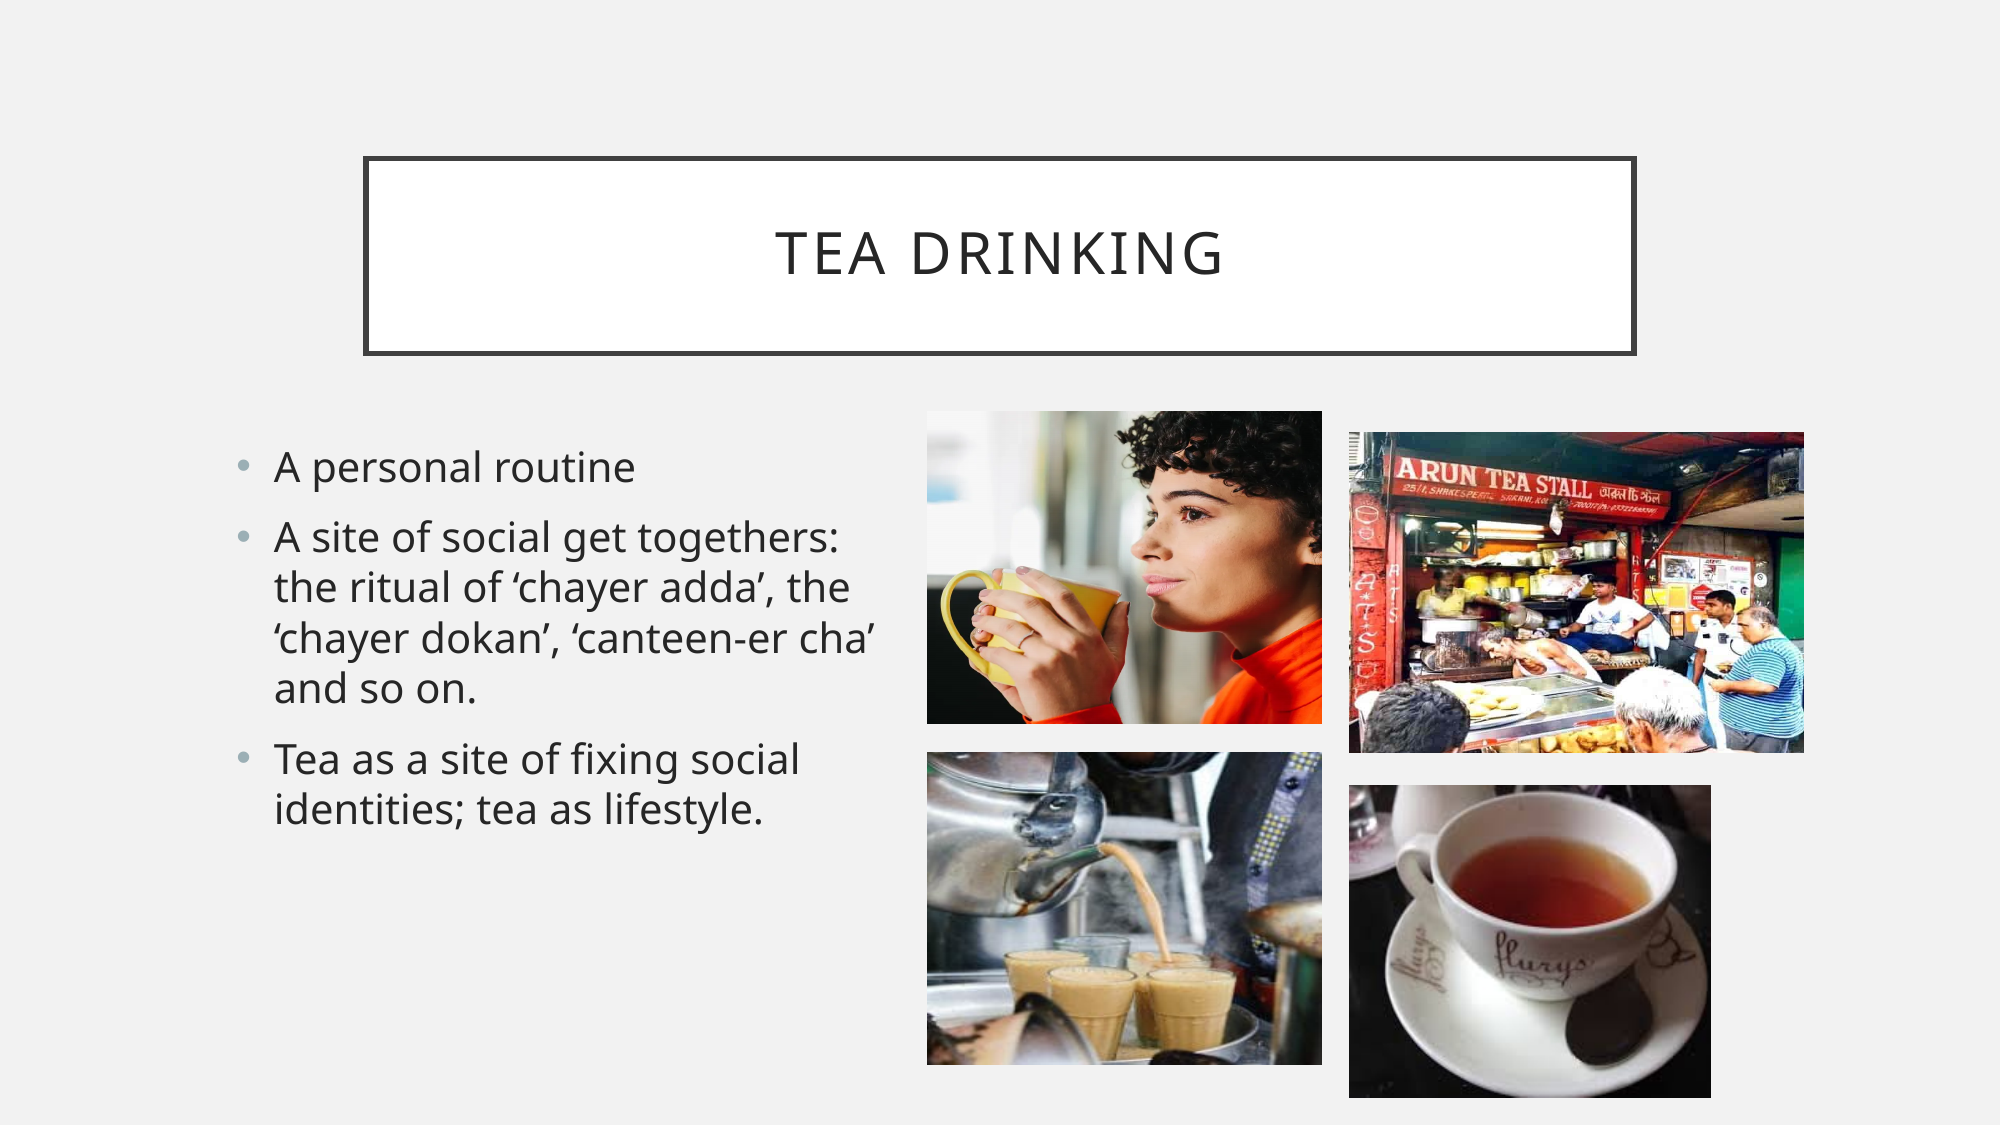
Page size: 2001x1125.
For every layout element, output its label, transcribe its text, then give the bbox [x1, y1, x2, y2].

list A personal routine A site of social get togethers: the ritual of ‘chayer adda’, the ‘chayer dokan’, ‘canteen-er cha’ and so on. Tea as a site of fixing social identities; tea as lifestyle. [221, 432, 928, 942]
picture [1349, 432, 1804, 753]
title Tea drinking [363, 156, 1637, 356]
picture [927, 752, 1322, 1065]
picture [1349, 785, 1711, 1098]
picture [927, 411, 1322, 724]
